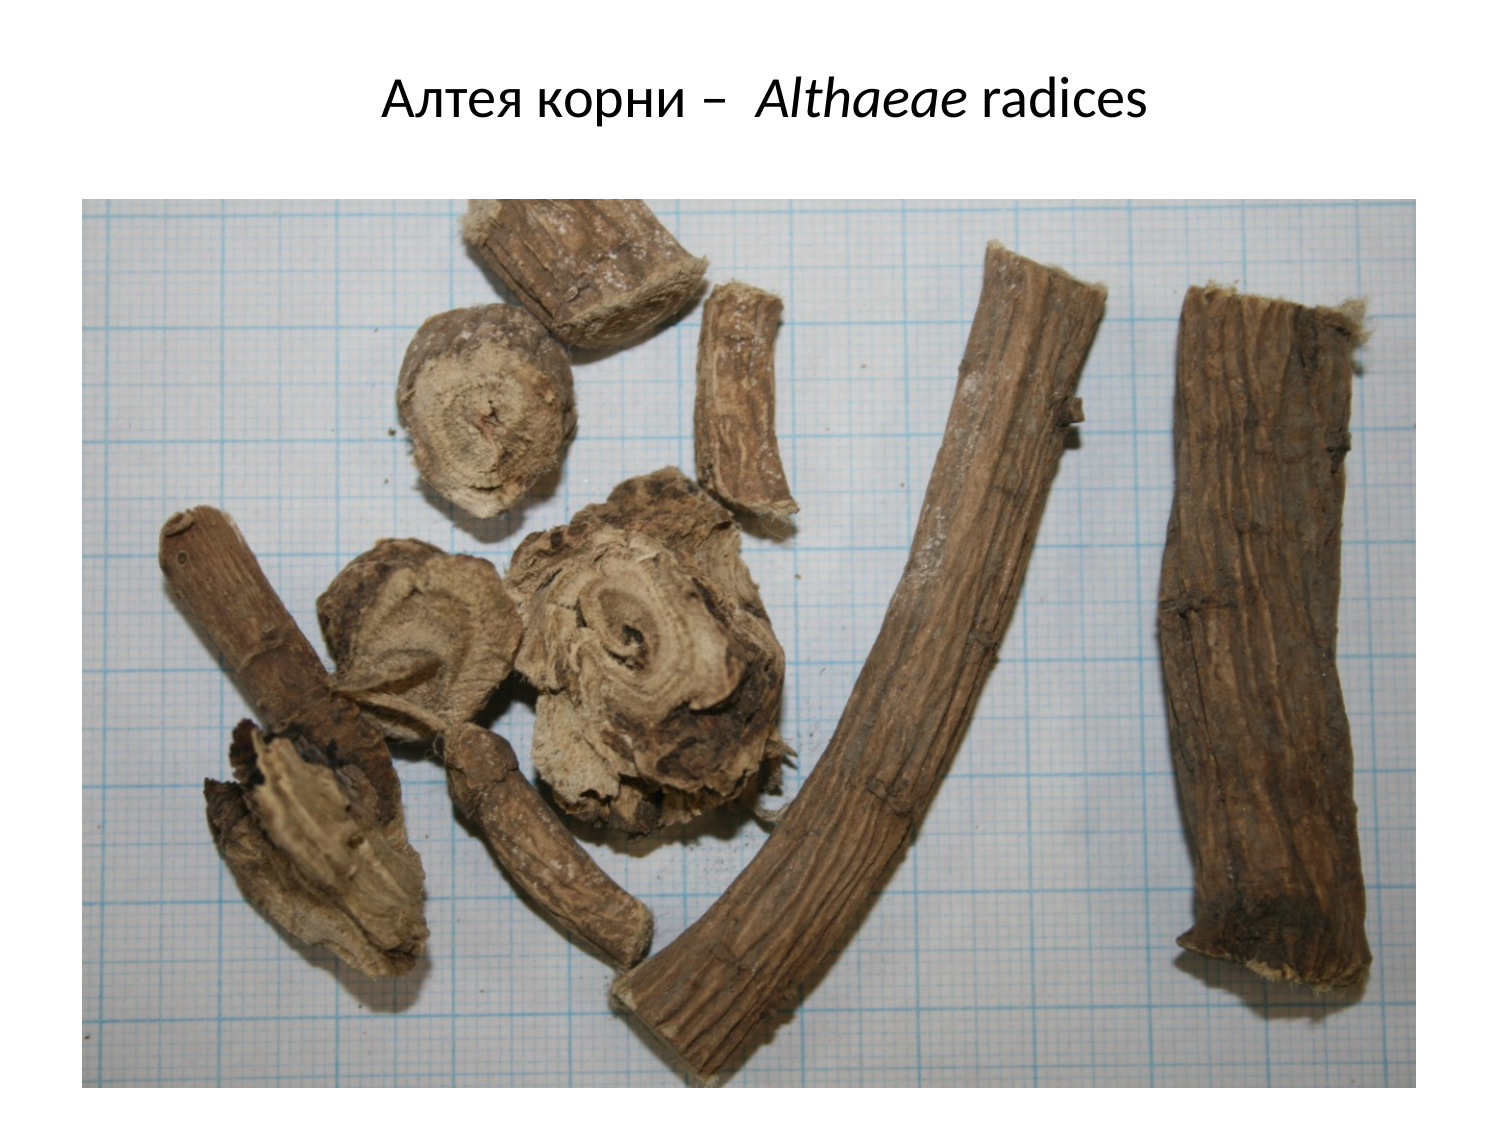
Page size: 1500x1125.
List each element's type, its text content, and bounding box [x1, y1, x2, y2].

title Алтея корни – Althaeae radices [70, 0, 1461, 188]
picture [81, 198, 1416, 1088]
